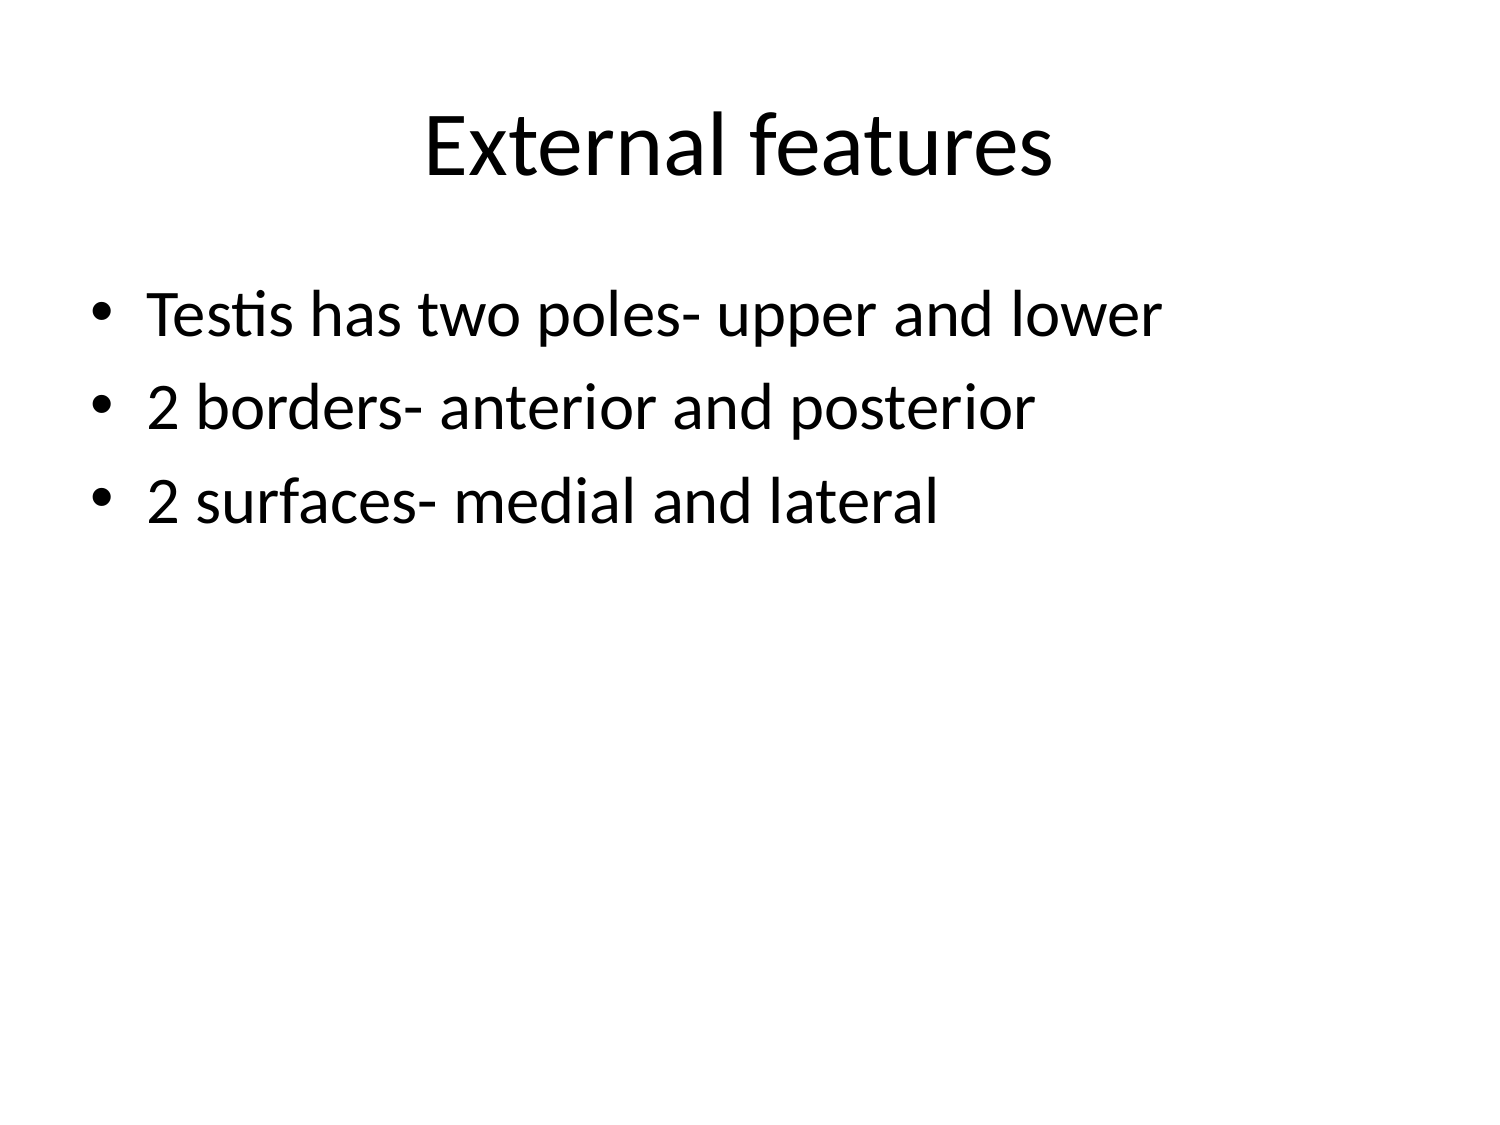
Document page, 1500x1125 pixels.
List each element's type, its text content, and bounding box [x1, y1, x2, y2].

title External features [75, 45, 1425, 233]
list Testis has two poles- upper and lower 2 borders- anterior and posterior 2 surfaces- medial and lateral [75, 262, 1425, 1005]
